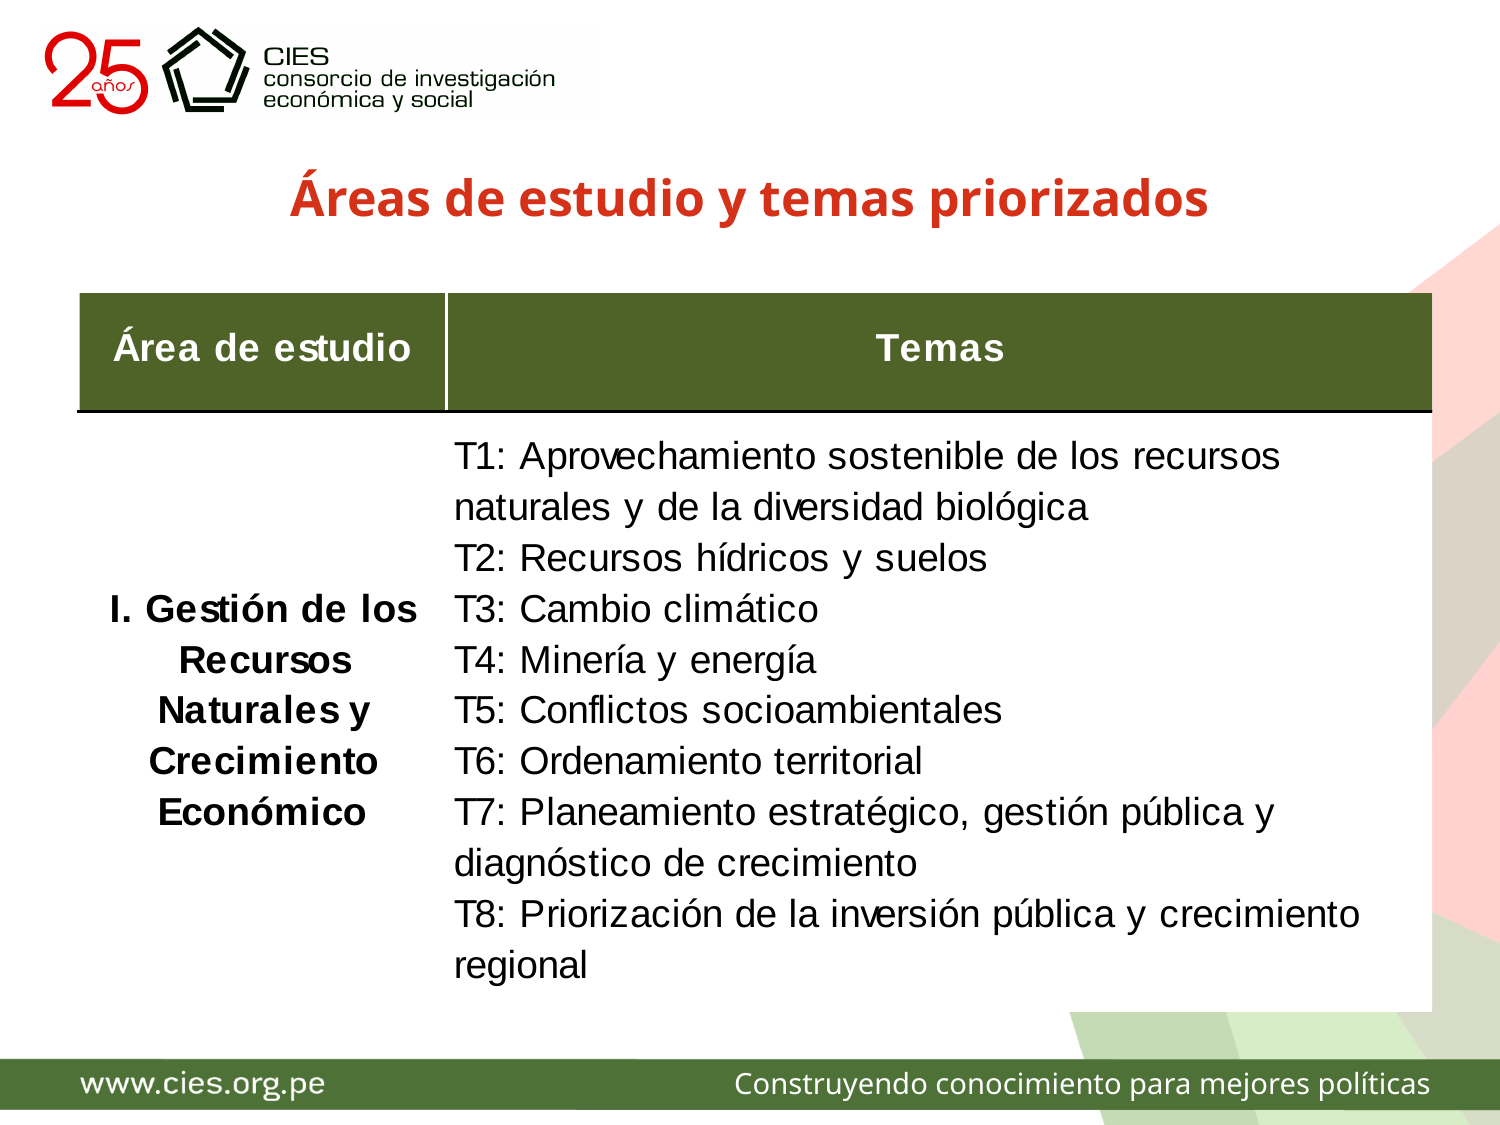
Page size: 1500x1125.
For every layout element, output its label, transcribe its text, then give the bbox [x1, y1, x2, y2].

picture [0, 208, 1500, 1125]
picture [36, 23, 604, 118]
title Áreas de estudio y temas priorizados [53, 148, 1447, 244]
